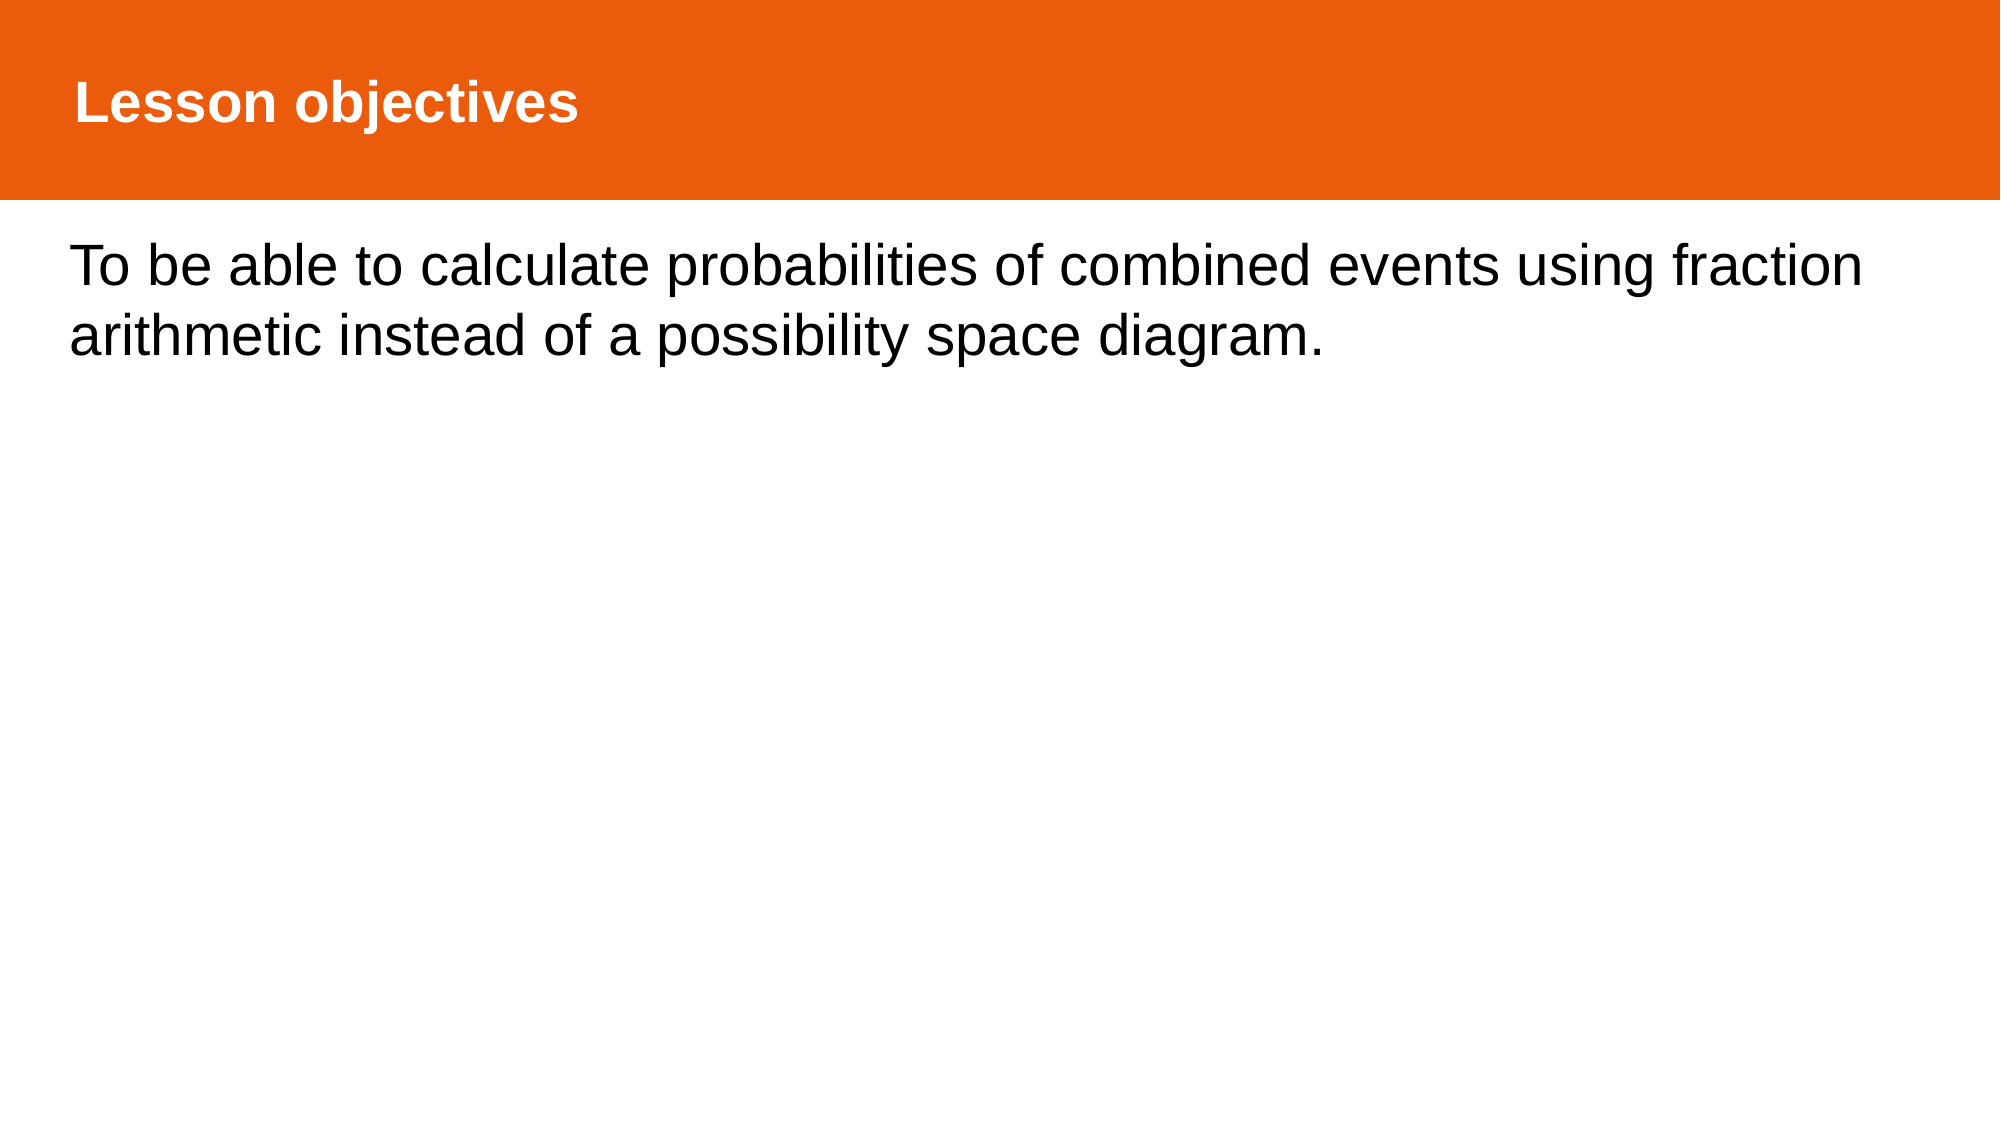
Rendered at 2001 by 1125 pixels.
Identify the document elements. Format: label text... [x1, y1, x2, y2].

text_box Lesson objectives [0, 0, 2000, 200]
text_box To be able to calculate probabilities of combined events using fraction arithmetic instead of a possibility space diagram. [54, 219, 1945, 375]
